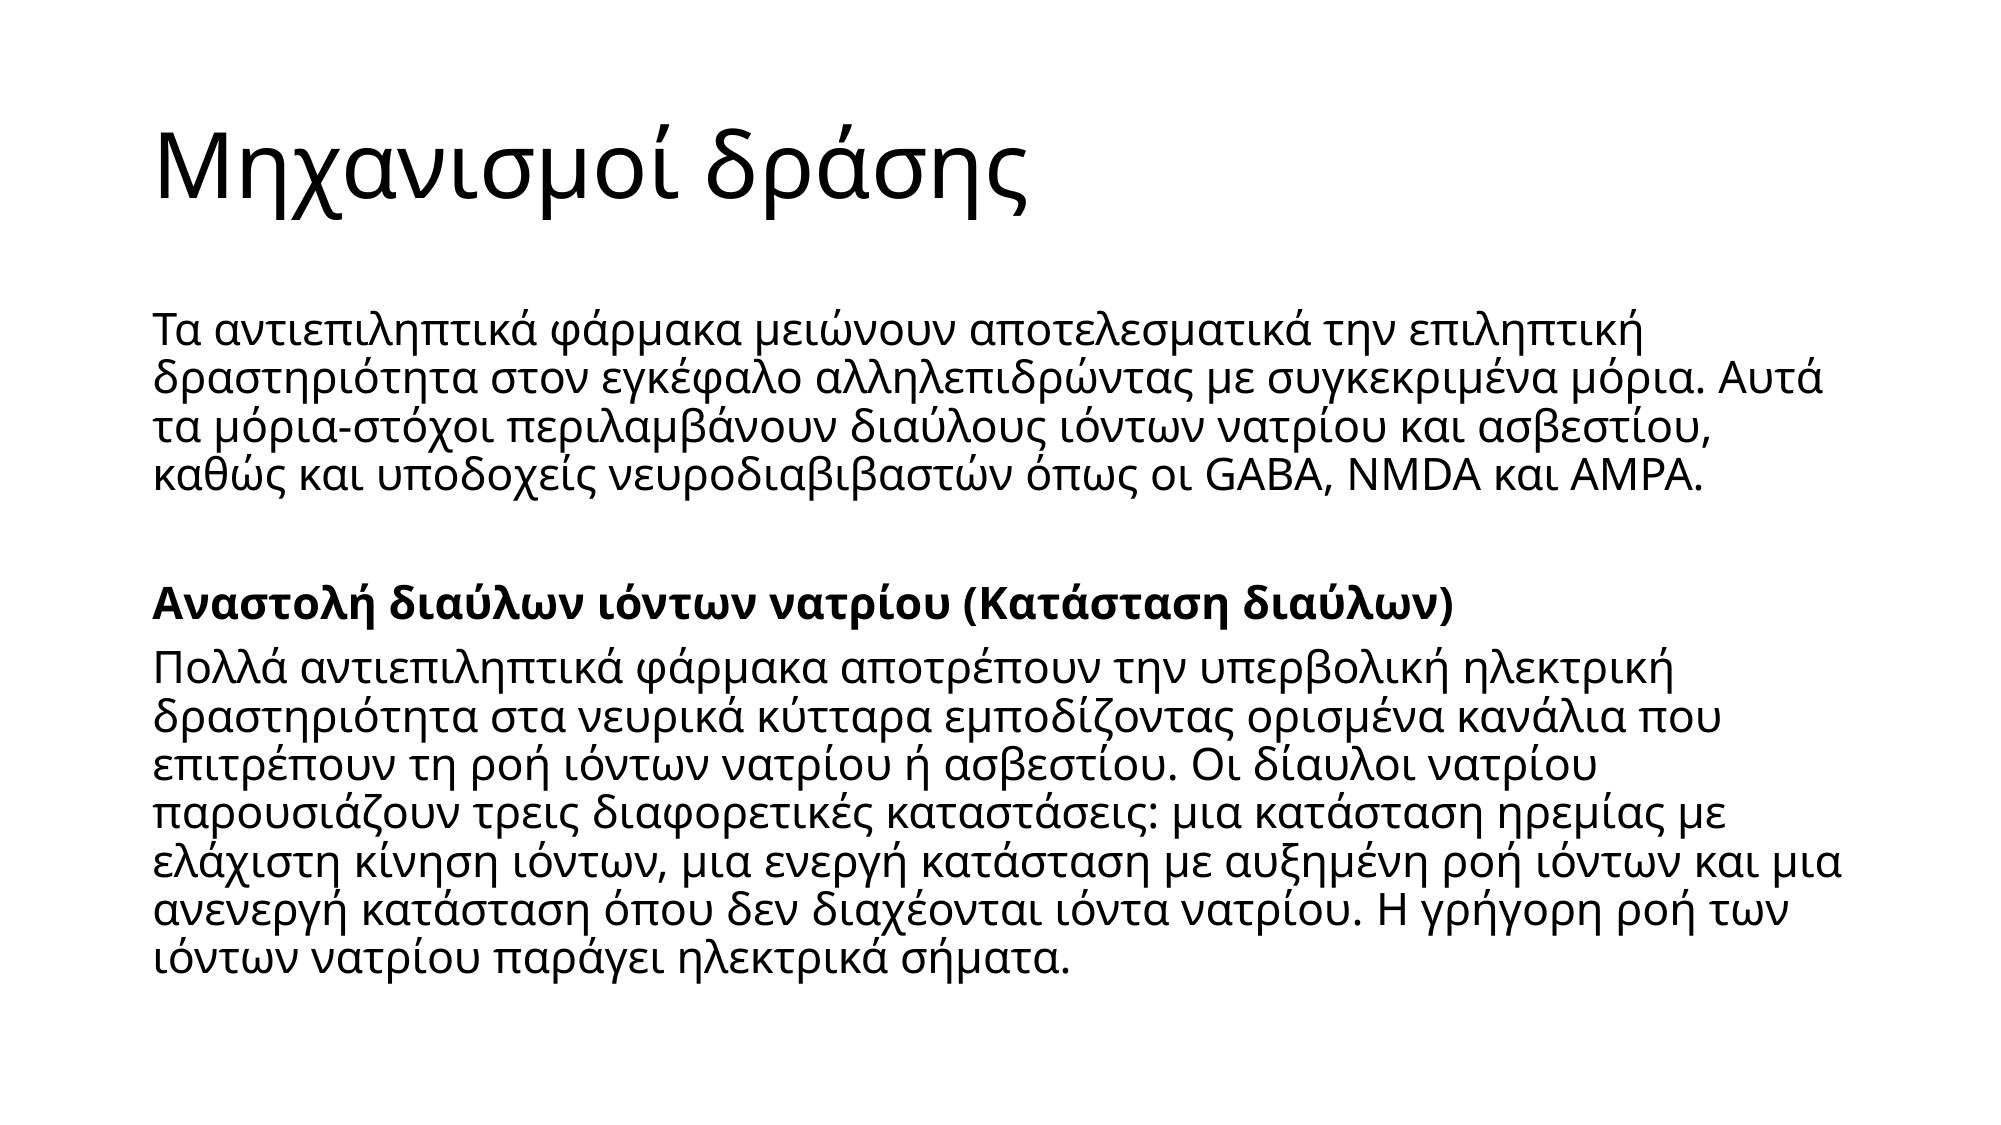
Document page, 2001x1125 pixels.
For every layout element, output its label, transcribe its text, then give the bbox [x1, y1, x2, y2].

list Τα αντιεπιληπτικά φάρμακα μειώνουν αποτελεσματικά την επιληπτική δραστηριότητα στον εγκέφαλο αλληλεπιδρώντας με συγκεκριμένα μόρια. Αυτά τα μόρια-στόχοι περιλαμβάνουν διαύλους ιόντων νατρίου και ασβεστίου, καθώς και υποδοχείς νευροδιαβιβαστών όπως οι GABA, NMDA και AMPA. Αναστολή διαύλων ιόντων νατρίου (Κατάσταση διαύλων) Πολλά αντιεπιληπτικά φάρμακα αποτρέπουν την υπερβολική ηλεκτρική δραστηριότητα στα νευρικά κύτταρα εμποδίζοντας ορισμένα κανάλια που επιτρέπουν τη ροή ιόντων νατρίου ή ασβεστίου. Οι δίαυλοι νατρίου παρουσιάζουν τρεις διαφορετικές καταστάσεις: μια κατάσταση ηρεμίας με ελάχιστη κίνηση ιόντων, μια ενεργή κατάσταση με αυξημένη ροή ιόντων και μια ανενεργή κατάσταση όπου δεν διαχέονται ιόντα νατρίου. Η γρήγορη ροή των ιόντων νατρίου παράγει ηλεκτρικά σήματα. [137, 299, 1863, 1029]
title Μηχανισμοί δράσης [137, 59, 1863, 278]
